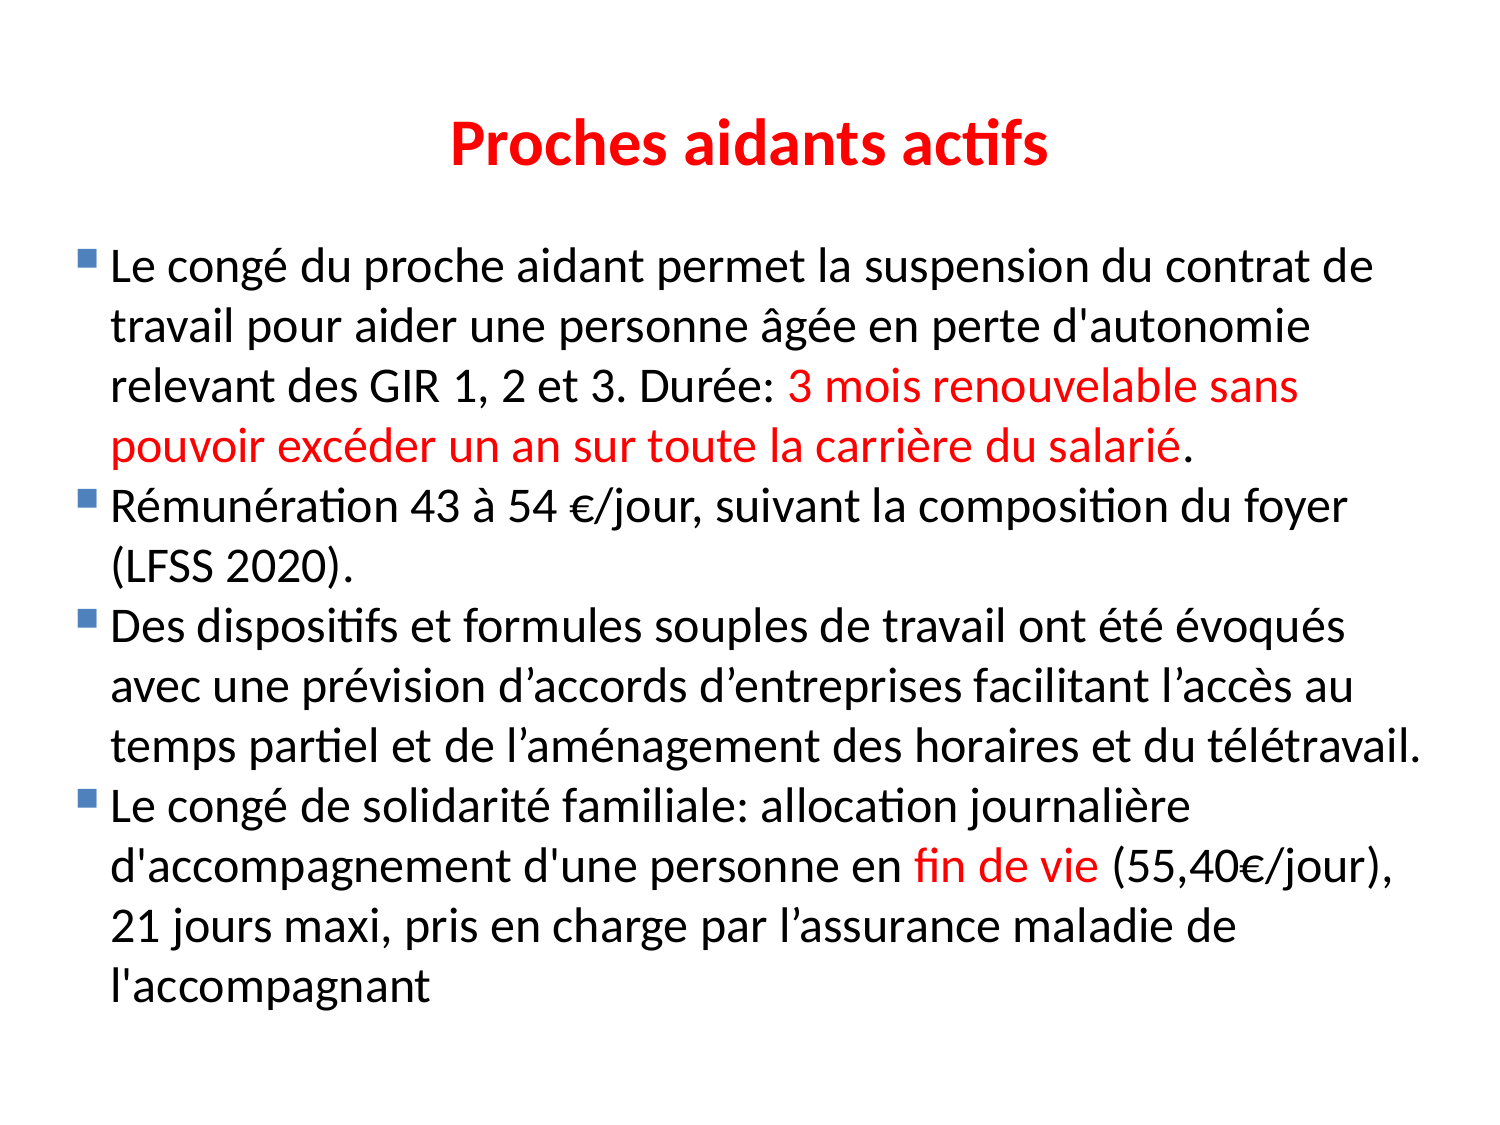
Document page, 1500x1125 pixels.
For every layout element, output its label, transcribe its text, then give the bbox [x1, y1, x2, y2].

title Proches aidants actifs [75, 44, 1425, 232]
list Le congé du proche aidant permet la suspension du contrat de travail pour aider une personne âgée en perte d'autonomie relevant des GIR 1, 2 et 3. Durée: 3 mois renouvelable sans pouvoir excéder un an sur toute la carrière du salarié. Rémunération 43 à 54 €/jour, suivant la composition du foyer (LFSS 2020). Des dispositifs et formules souples de travail ont été évoqués avec une prévision d’accords d’entreprises facilitant l’accès au temps partiel et de l’aménagement des horaires et du télétravail. Le congé de solidarité familiale: allocation journalière d'accompagnement d'une personne en fin de vie (55,40€/jour), 21 jours maxi, pris en charge par l’assurance maladie de l'accompagnant [75, 232, 1425, 1024]
